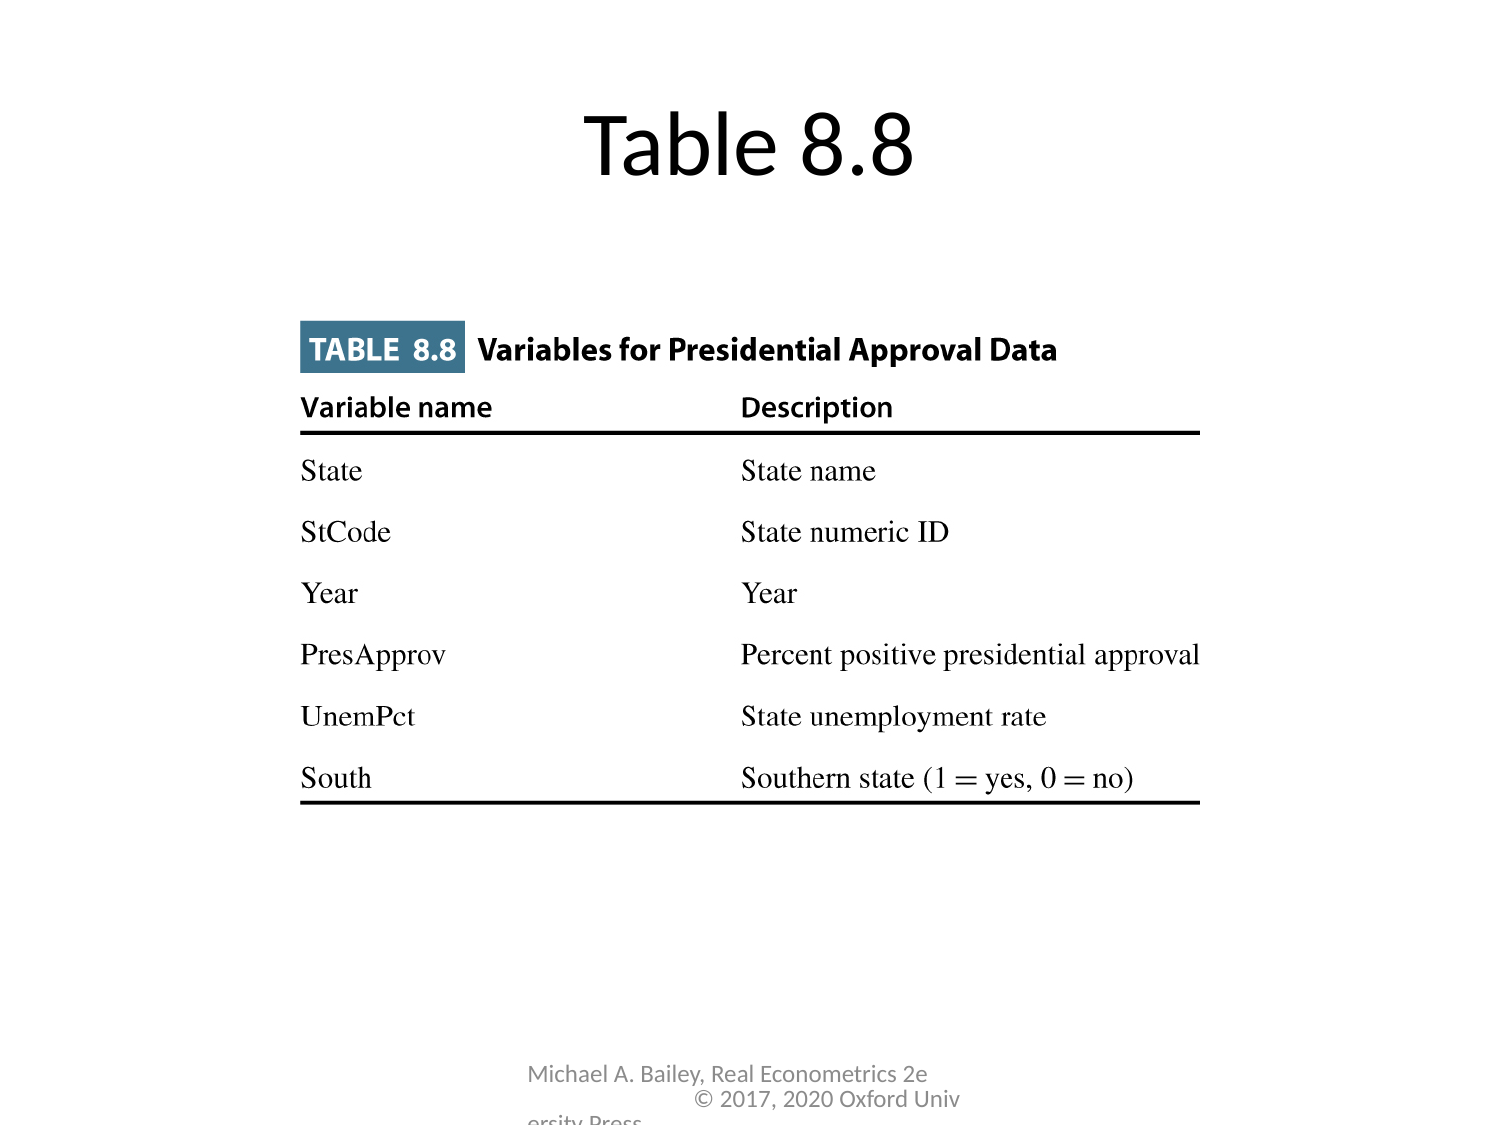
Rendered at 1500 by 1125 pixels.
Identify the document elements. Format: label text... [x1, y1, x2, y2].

title Table 8.8 [75, 45, 1425, 233]
footer Michael A. Bailey, Real Econometrics 2e © 2017, 2020 Oxford University Press [512, 1042, 988, 1103]
picture [299, 320, 1201, 805]
